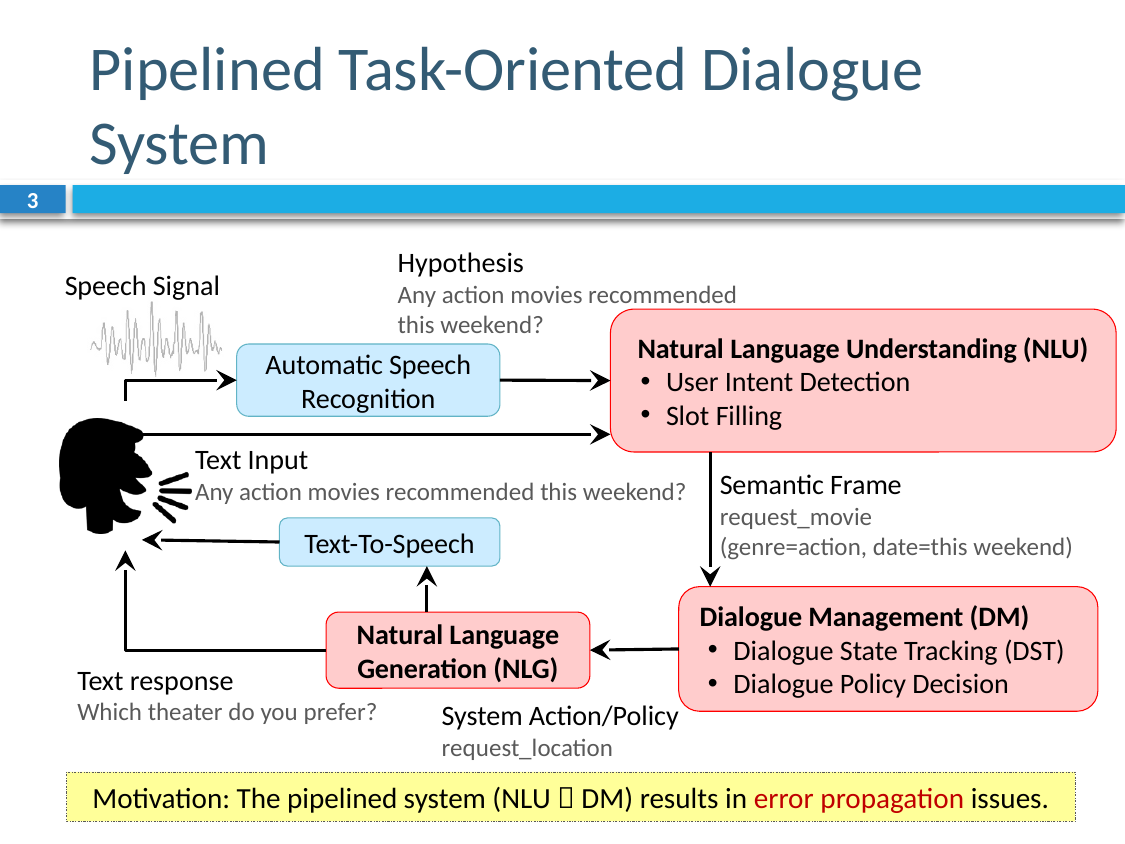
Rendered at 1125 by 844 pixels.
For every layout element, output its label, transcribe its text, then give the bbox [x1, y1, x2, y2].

text_box Dialogue Management (DM) Dialogue State Tracking (DST) Dialogue Policy Decision [678, 586, 1098, 712]
picture [58, 400, 192, 551]
text_box Semantic Frame request_movie (genre=action, date=this weekend) [716, 458, 1117, 568]
title Pipelined Task-Oriented Dialogue System [75, 19, 1079, 185]
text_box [125, 550, 327, 651]
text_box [170, 334, 192, 433]
text_box Motivation: The pipelined system (NLU  DM) results in error propagation issues. [66, 771, 1075, 822]
text_box Text response Which theater do you prefer? [62, 654, 395, 734]
text_box Natural Language Understanding (NLU) User Intent Detection Slot Filling [610, 309, 1117, 452]
text_box Speech Signal [49, 260, 269, 309]
picture [87, 296, 224, 381]
text_box Text Input Any action movies recommended this weekend? [196, 434, 786, 513]
text_box Automatic Speech Recognition [236, 343, 500, 417]
text_box Text-To-Speech [279, 517, 500, 567]
text_box Hypothesis Any action movies recommended this weekend? [383, 237, 788, 346]
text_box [141, 539, 280, 543]
slide_number 3 [0, 184, 66, 215]
text_box System Action/Policy request_location [426, 689, 704, 769]
text_box Natural Language Generation (NLG) [332, 612, 590, 689]
